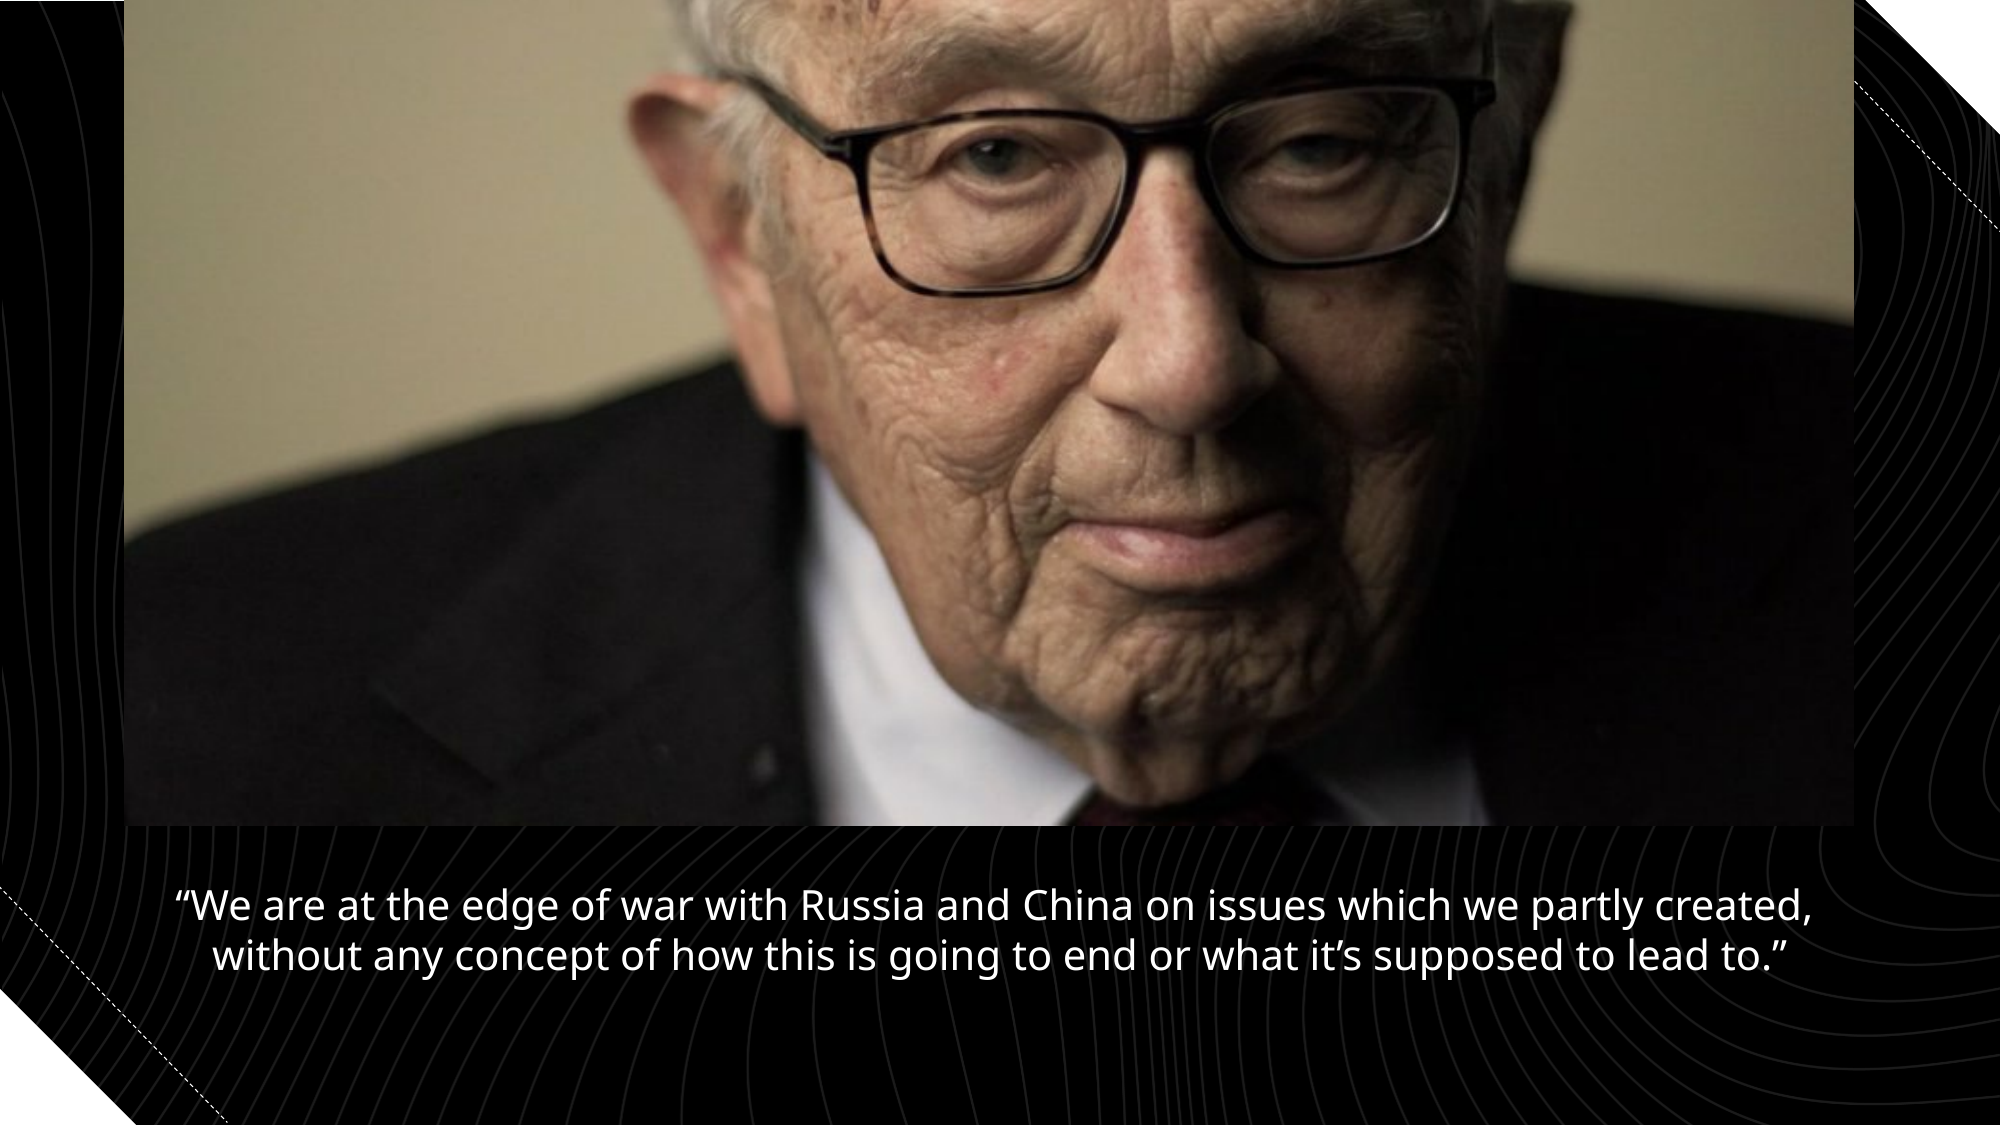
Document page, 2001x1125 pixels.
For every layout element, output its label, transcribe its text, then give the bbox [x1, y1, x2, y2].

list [124, 0, 1854, 826]
text_box “We are at the edge of war with Russia and China on issues which we partly created, without any concept of how this is going to end or what it’s supposed to lead to.” [103, 871, 1897, 987]
